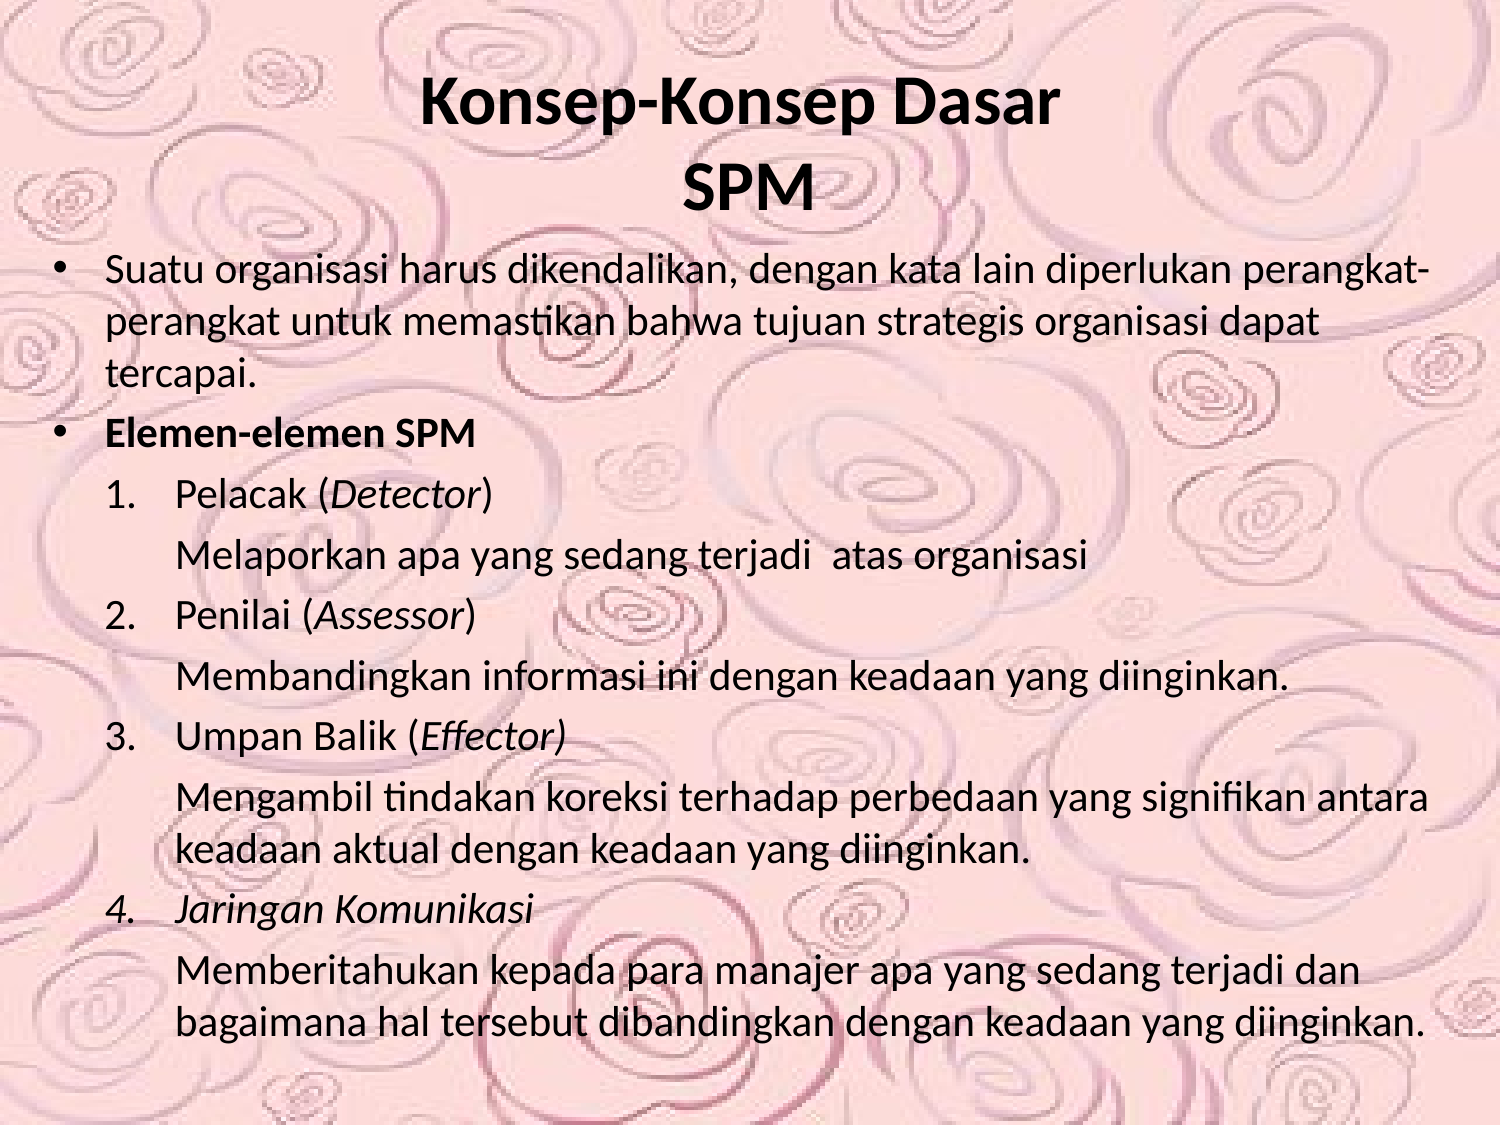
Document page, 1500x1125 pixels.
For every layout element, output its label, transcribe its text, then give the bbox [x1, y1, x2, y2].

title Konsep-Konsep Dasar SPM [75, 45, 1425, 232]
picture [0, 0, 1500, 1125]
list Suatu organisasi harus dikendalikan, dengan kata lain diperlukan perangkat-perangkat untuk memastikan bahwa tujuan strategis organisasi dapat tercapai. Elemen-elemen SPM Pelacak (Detector) Melaporkan apa yang sedang terjadi atas organisasi 2. Penilai (Assessor) Membandingkan informasi ini dengan keadaan yang diinginkan. Umpan Balik (Effector) Mengambil tindakan koreksi terhadap perbedaan yang signifikan antara keadaan aktual dengan keadaan yang diinginkan. 4. Jaringan Komunikasi Memberitahukan kepada para manajer apa yang sedang terjadi dan bagaimana hal tersebut dibandingkan dengan keadaan yang diinginkan. [37, 232, 1475, 1075]
